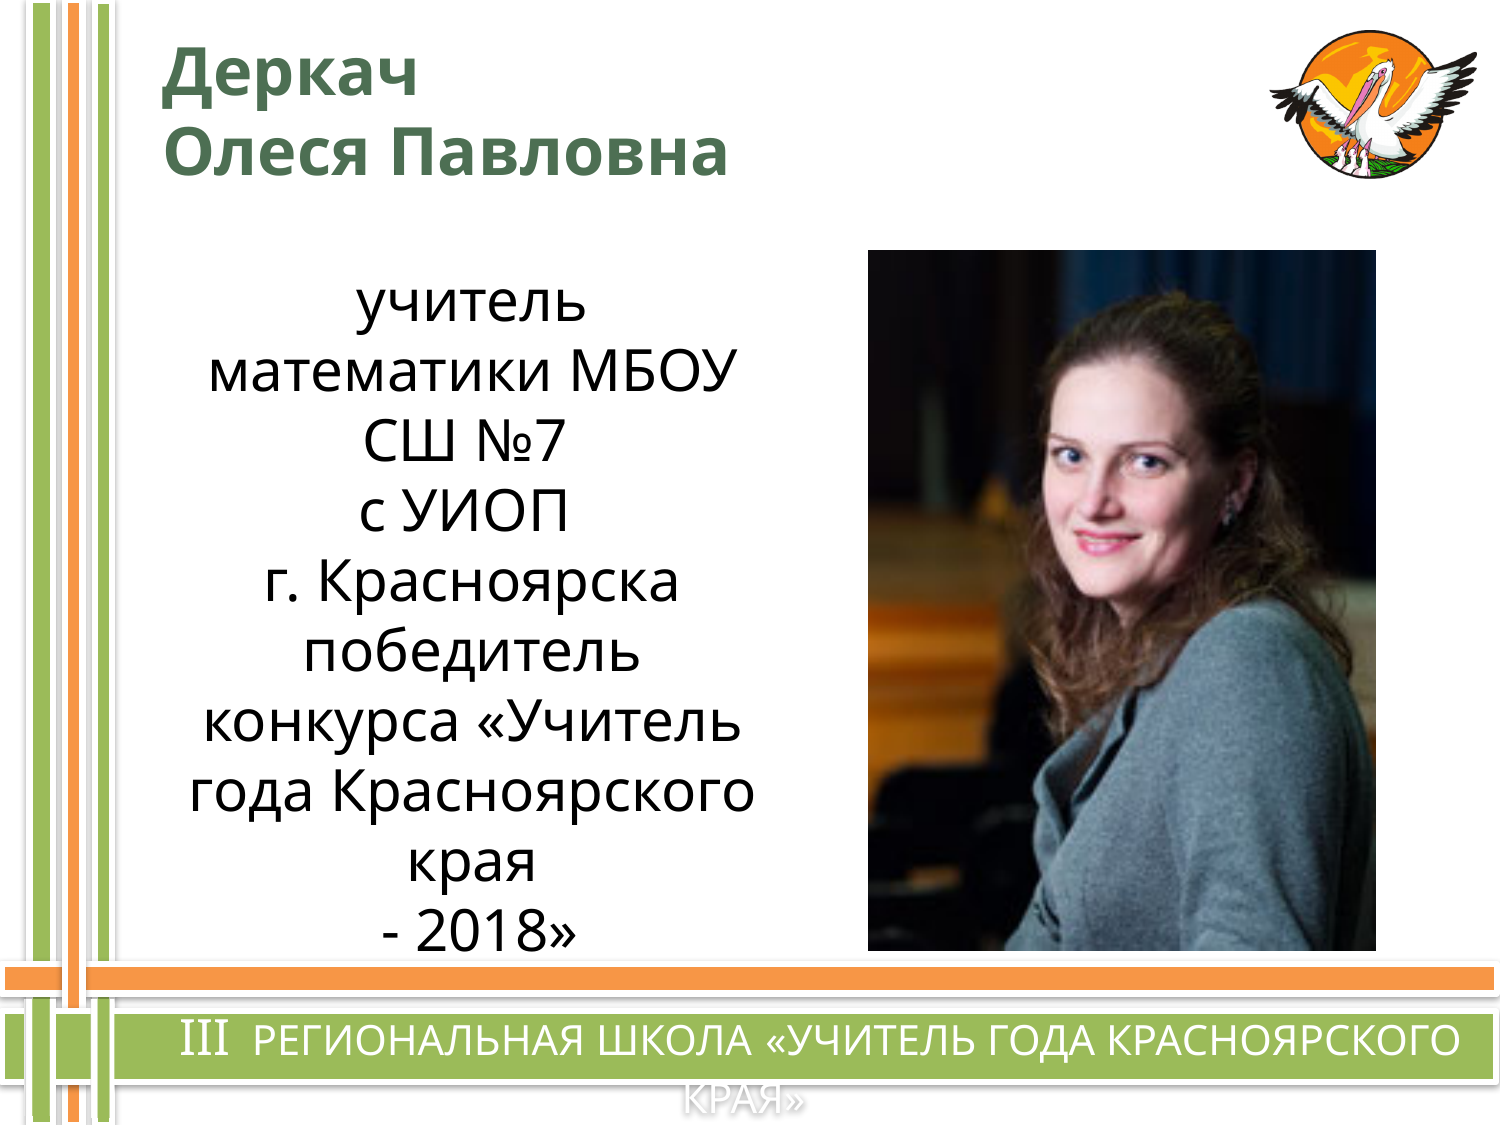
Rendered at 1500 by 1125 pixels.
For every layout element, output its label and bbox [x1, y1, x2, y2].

text_box [1, 0, 1498, 1125]
list [867, 249, 1377, 951]
